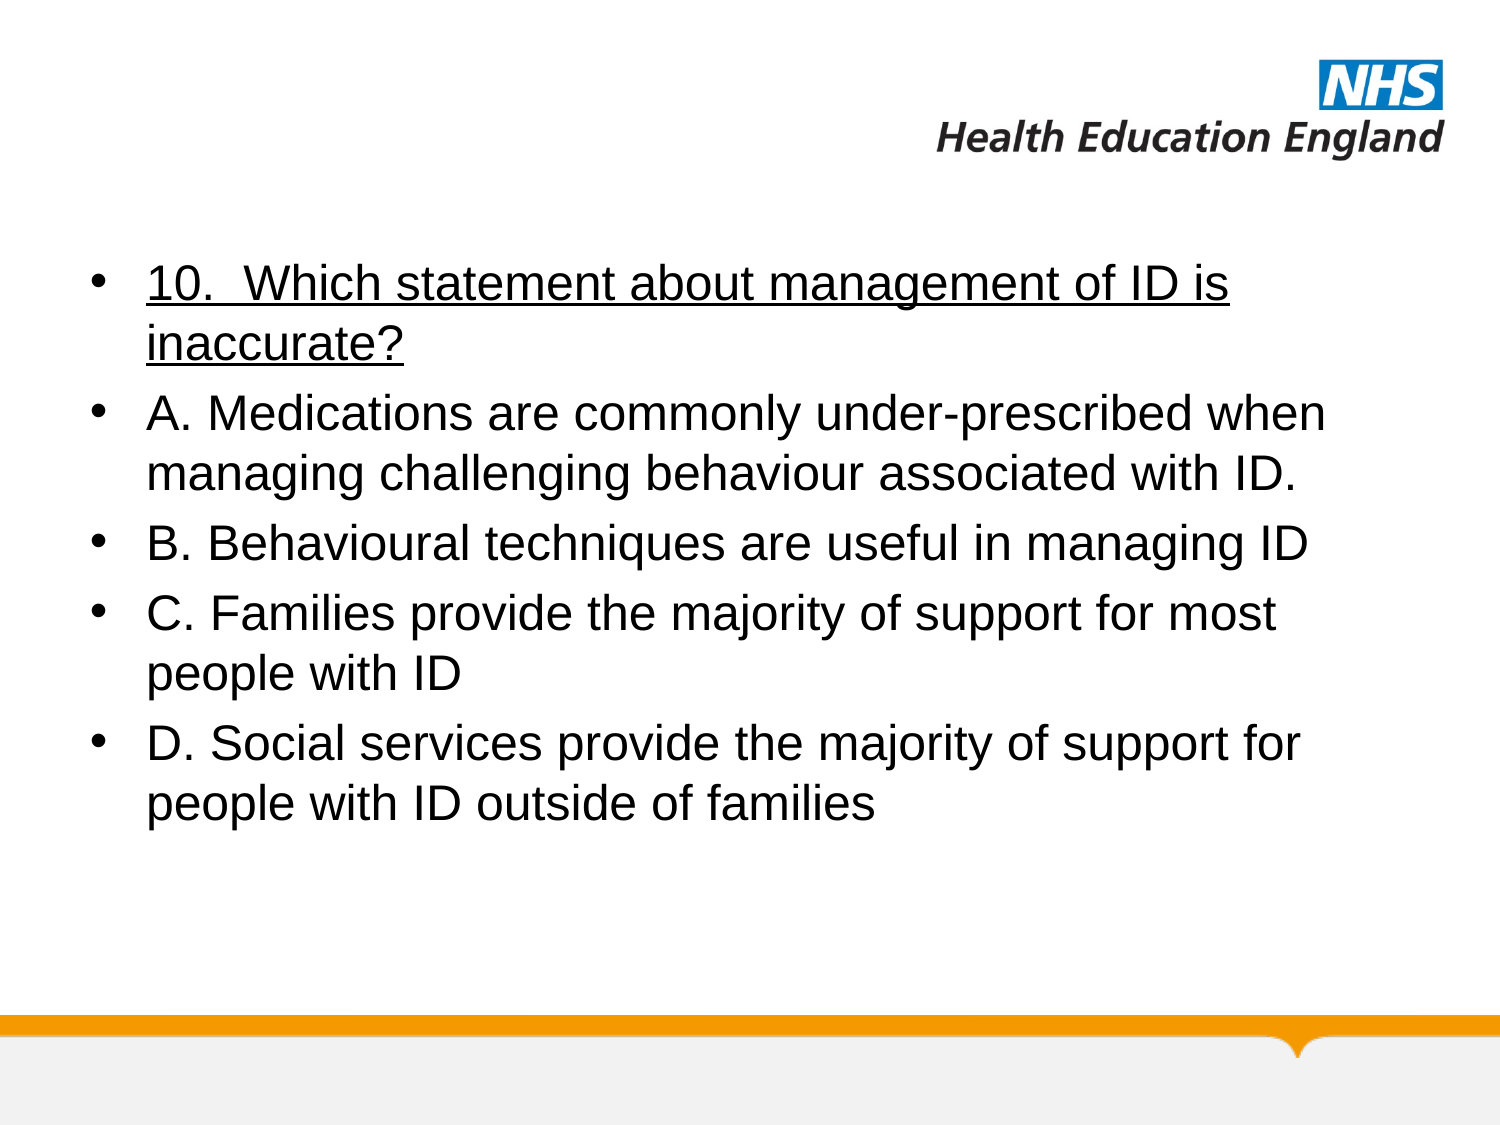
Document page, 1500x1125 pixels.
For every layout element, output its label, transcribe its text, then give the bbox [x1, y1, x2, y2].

picture [936, 59, 1445, 161]
list 10. Which statement about management of ID is inaccurate? A. Medications are commonly under-prescribed when managing challenging behaviour associated with ID. B. Behavioural techniques are useful in managing ID C. Families provide the majority of support for most people with ID D. Social services provide the majority of support for people with ID outside of families [75, 242, 1425, 986]
